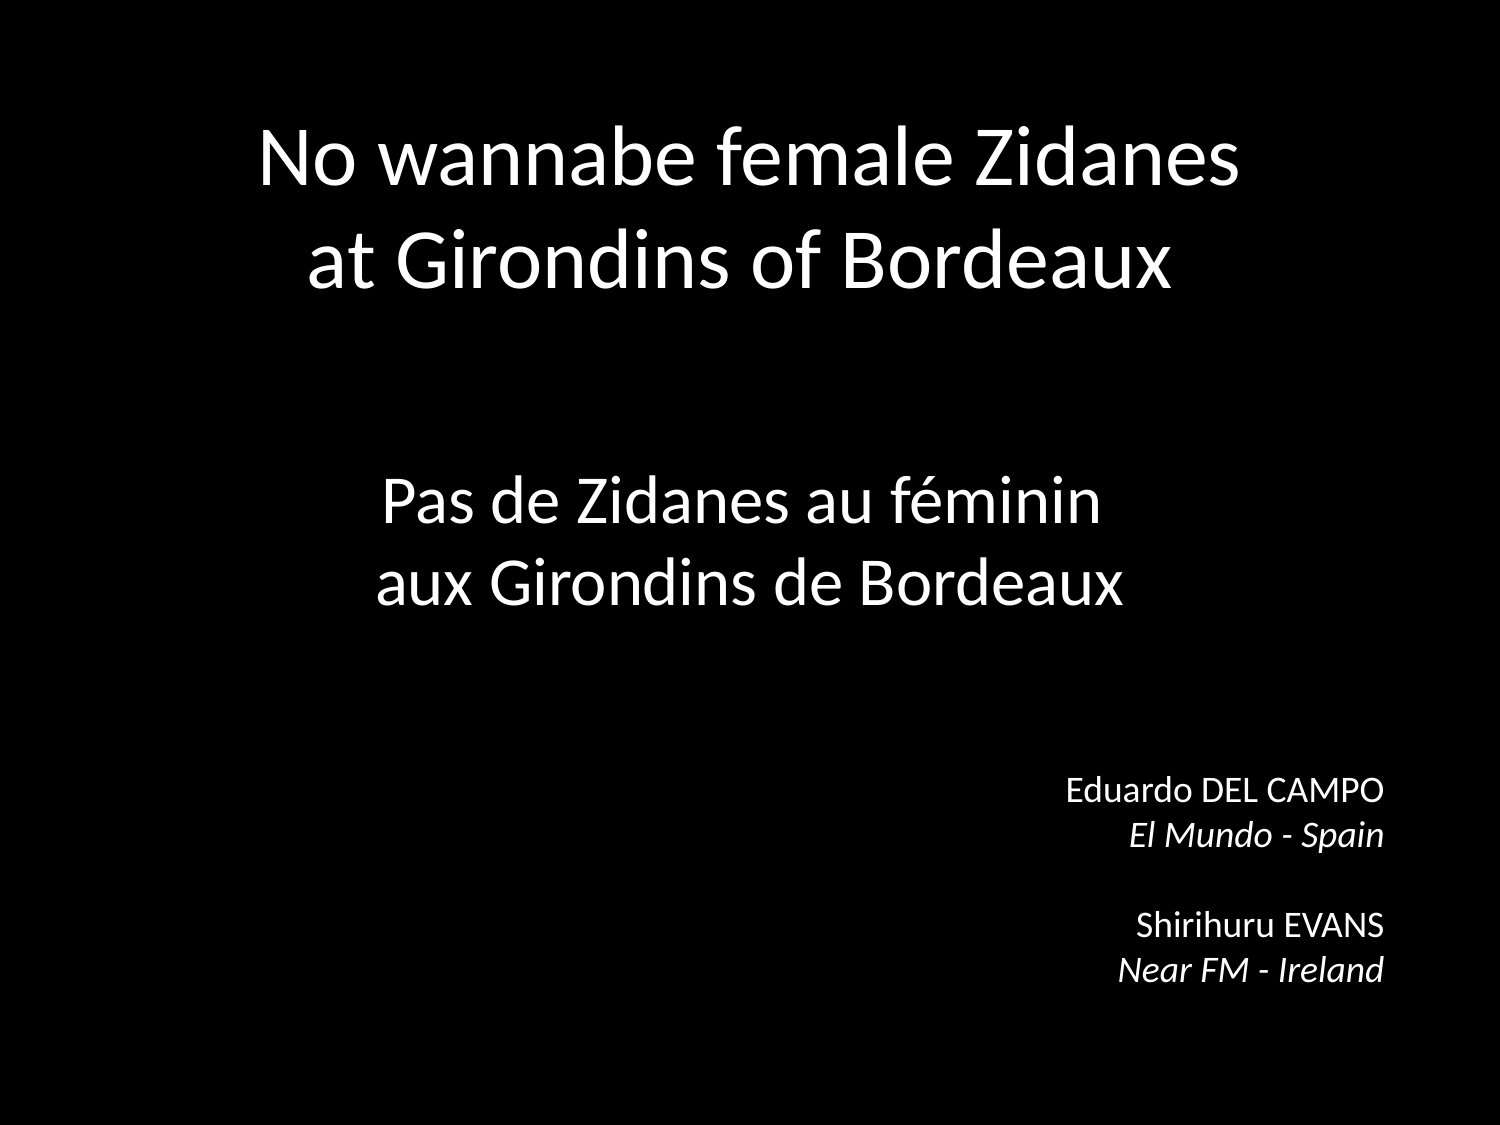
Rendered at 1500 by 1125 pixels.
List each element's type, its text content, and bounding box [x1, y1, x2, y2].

title No wannabe female Zidanes at Girondins of Bordeaux [0, 91, 1500, 314]
text_box Eduardo DEL CAMPO El Mundo - Spain Shirihuru EVANS Near FM - Ireland [649, 757, 1400, 998]
text_box Pas de Zidanes au féminin aux Girondins de Bordeaux [0, 426, 1500, 648]
